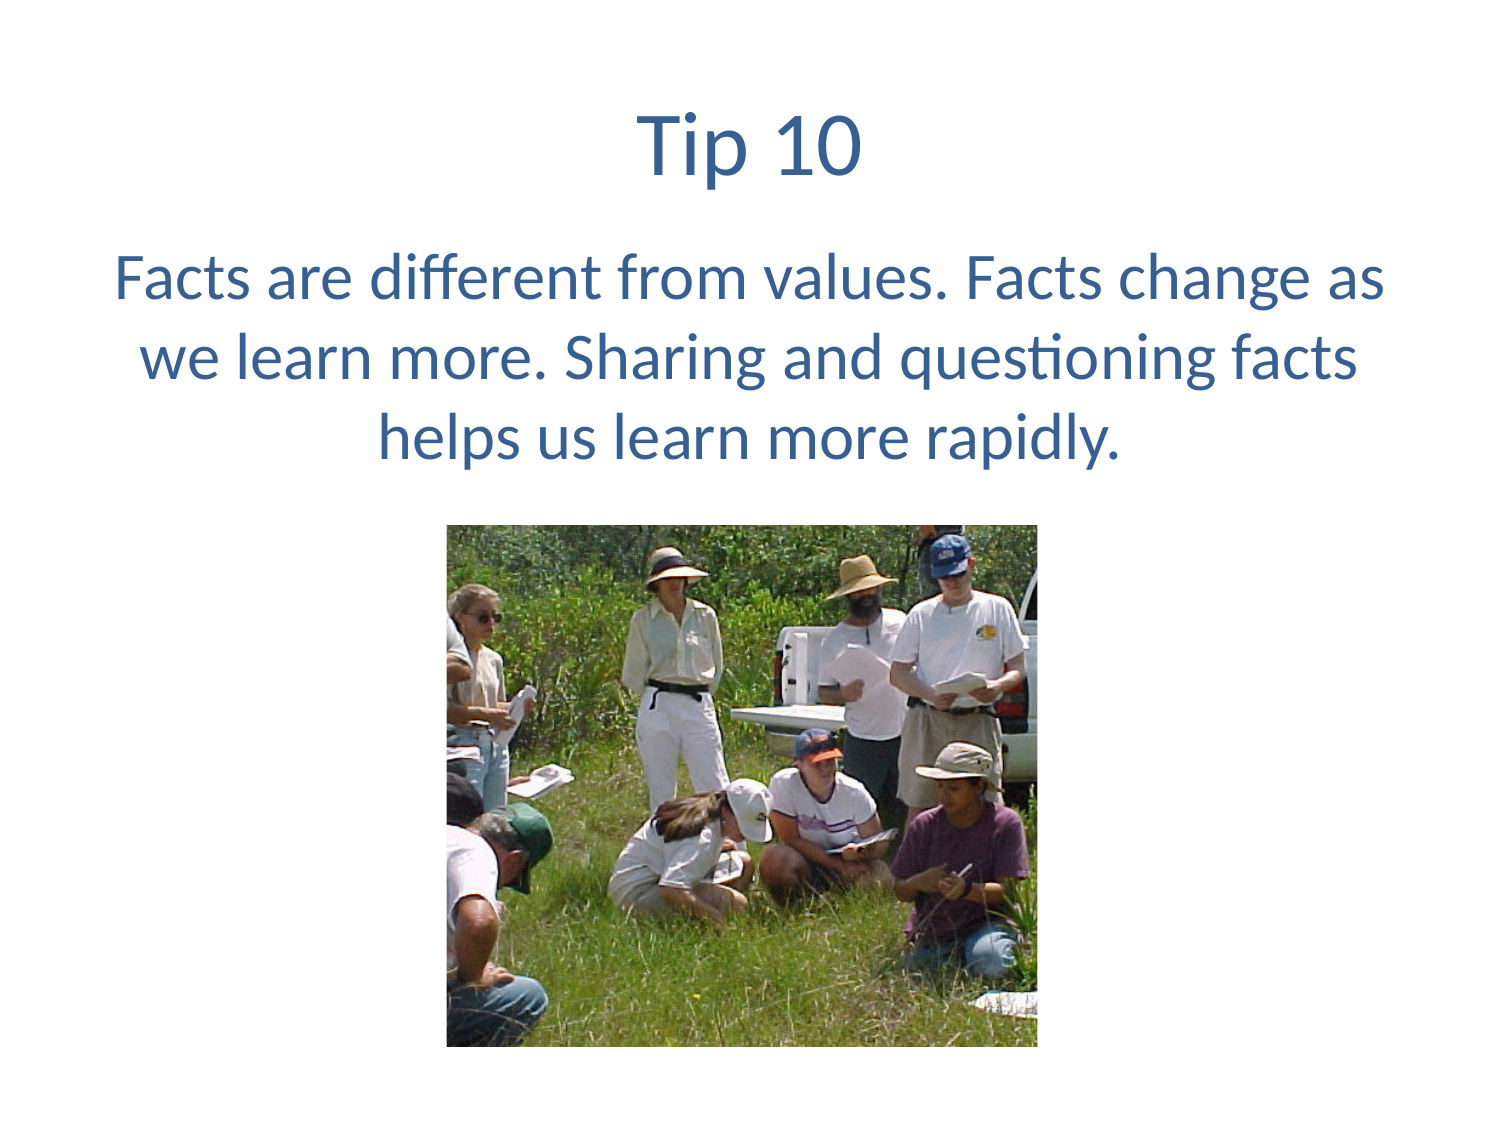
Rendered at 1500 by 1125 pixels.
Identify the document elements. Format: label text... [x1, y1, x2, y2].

picture [446, 524, 1038, 1047]
list Facts are different from values. Facts change as we learn more. Sharing and questioning facts helps us learn more rapidly. [75, 224, 1425, 968]
title Tip 10 [75, 45, 1425, 224]
